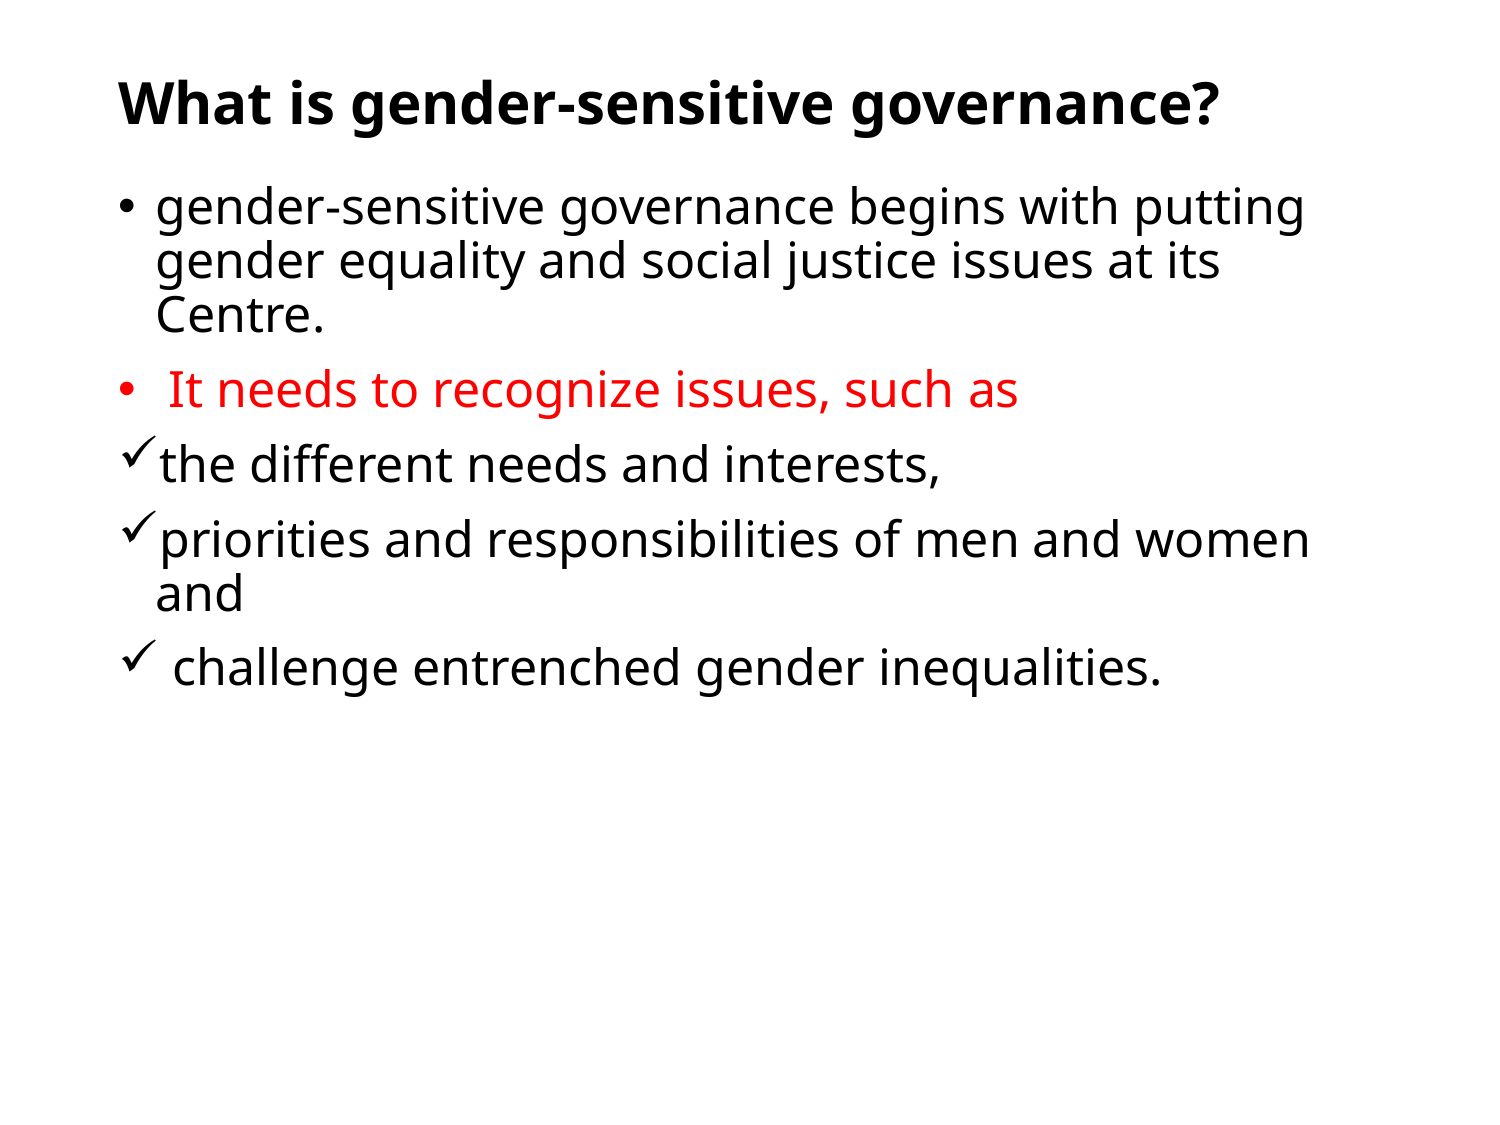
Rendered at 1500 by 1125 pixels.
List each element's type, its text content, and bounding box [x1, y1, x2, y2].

list gender-sensitive governance begins with putting gender equality and social justice issues at its Centre. It needs to recognize issues, such as the different needs and interests, priorities and responsibilities of men and women and challenge entrenched gender inequalities. [103, 173, 1397, 1014]
title What is gender-sensitive governance? [103, 59, 1397, 153]
